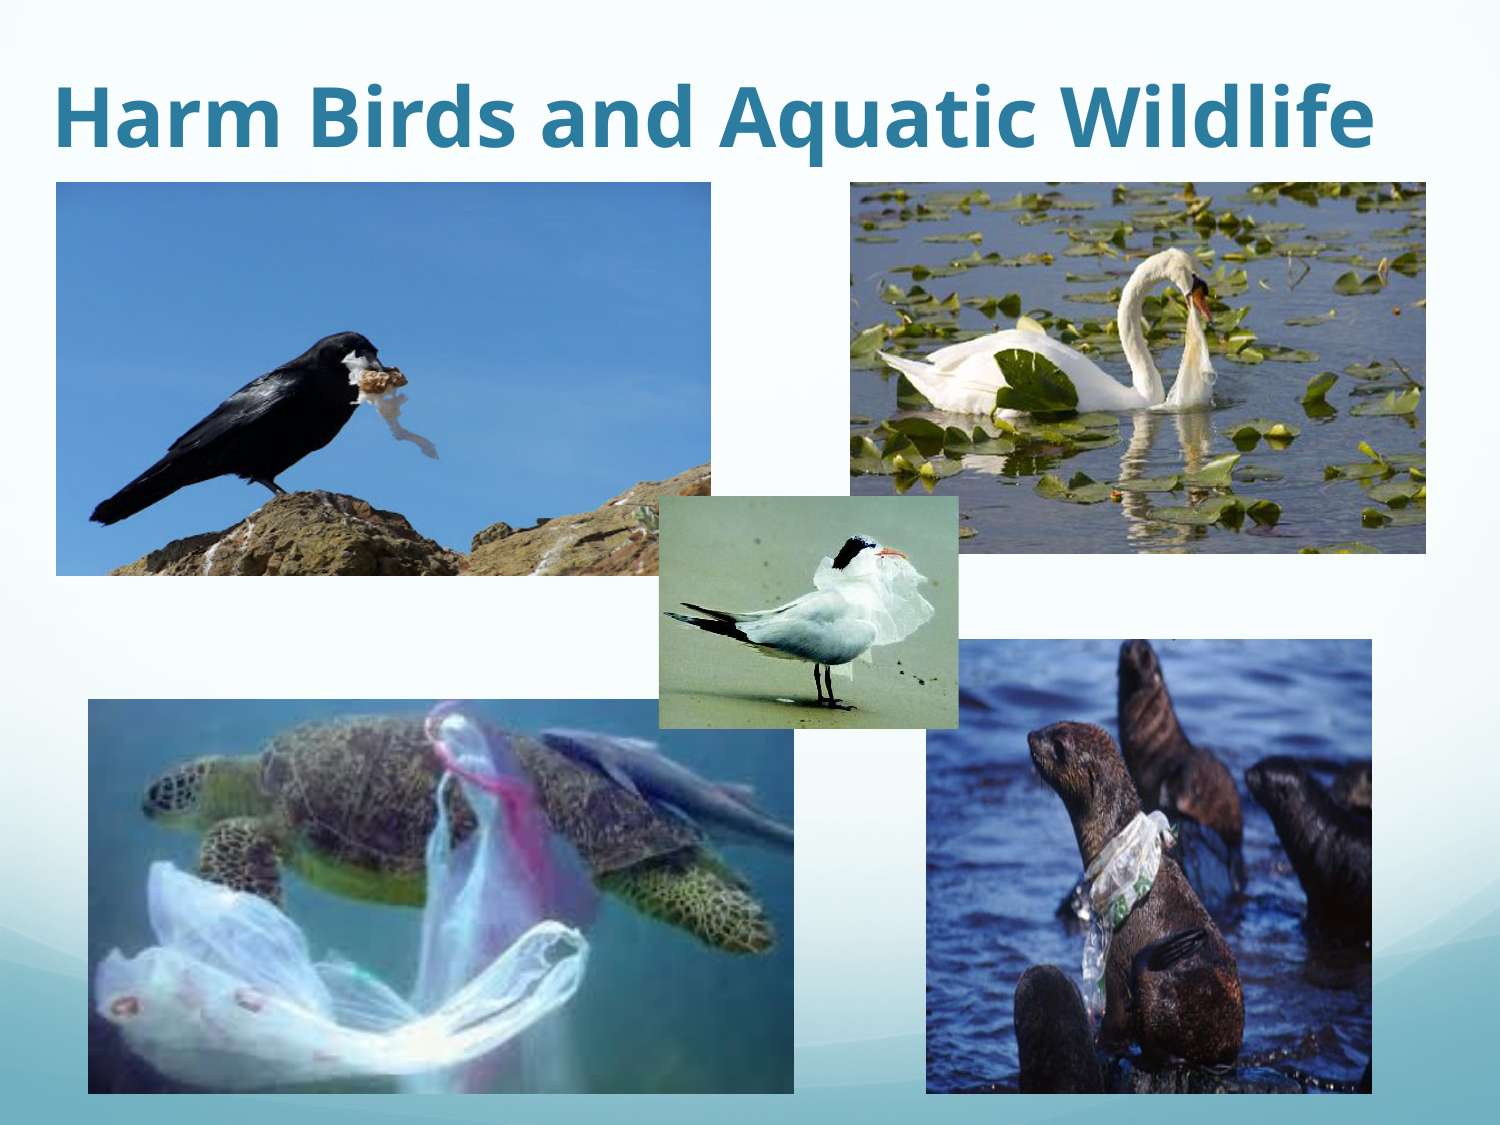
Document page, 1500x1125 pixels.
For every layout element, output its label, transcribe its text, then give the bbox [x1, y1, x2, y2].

picture [56, 182, 1430, 1095]
text_box Harm Birds and Aquatic Wildlife [0, 57, 1429, 172]
